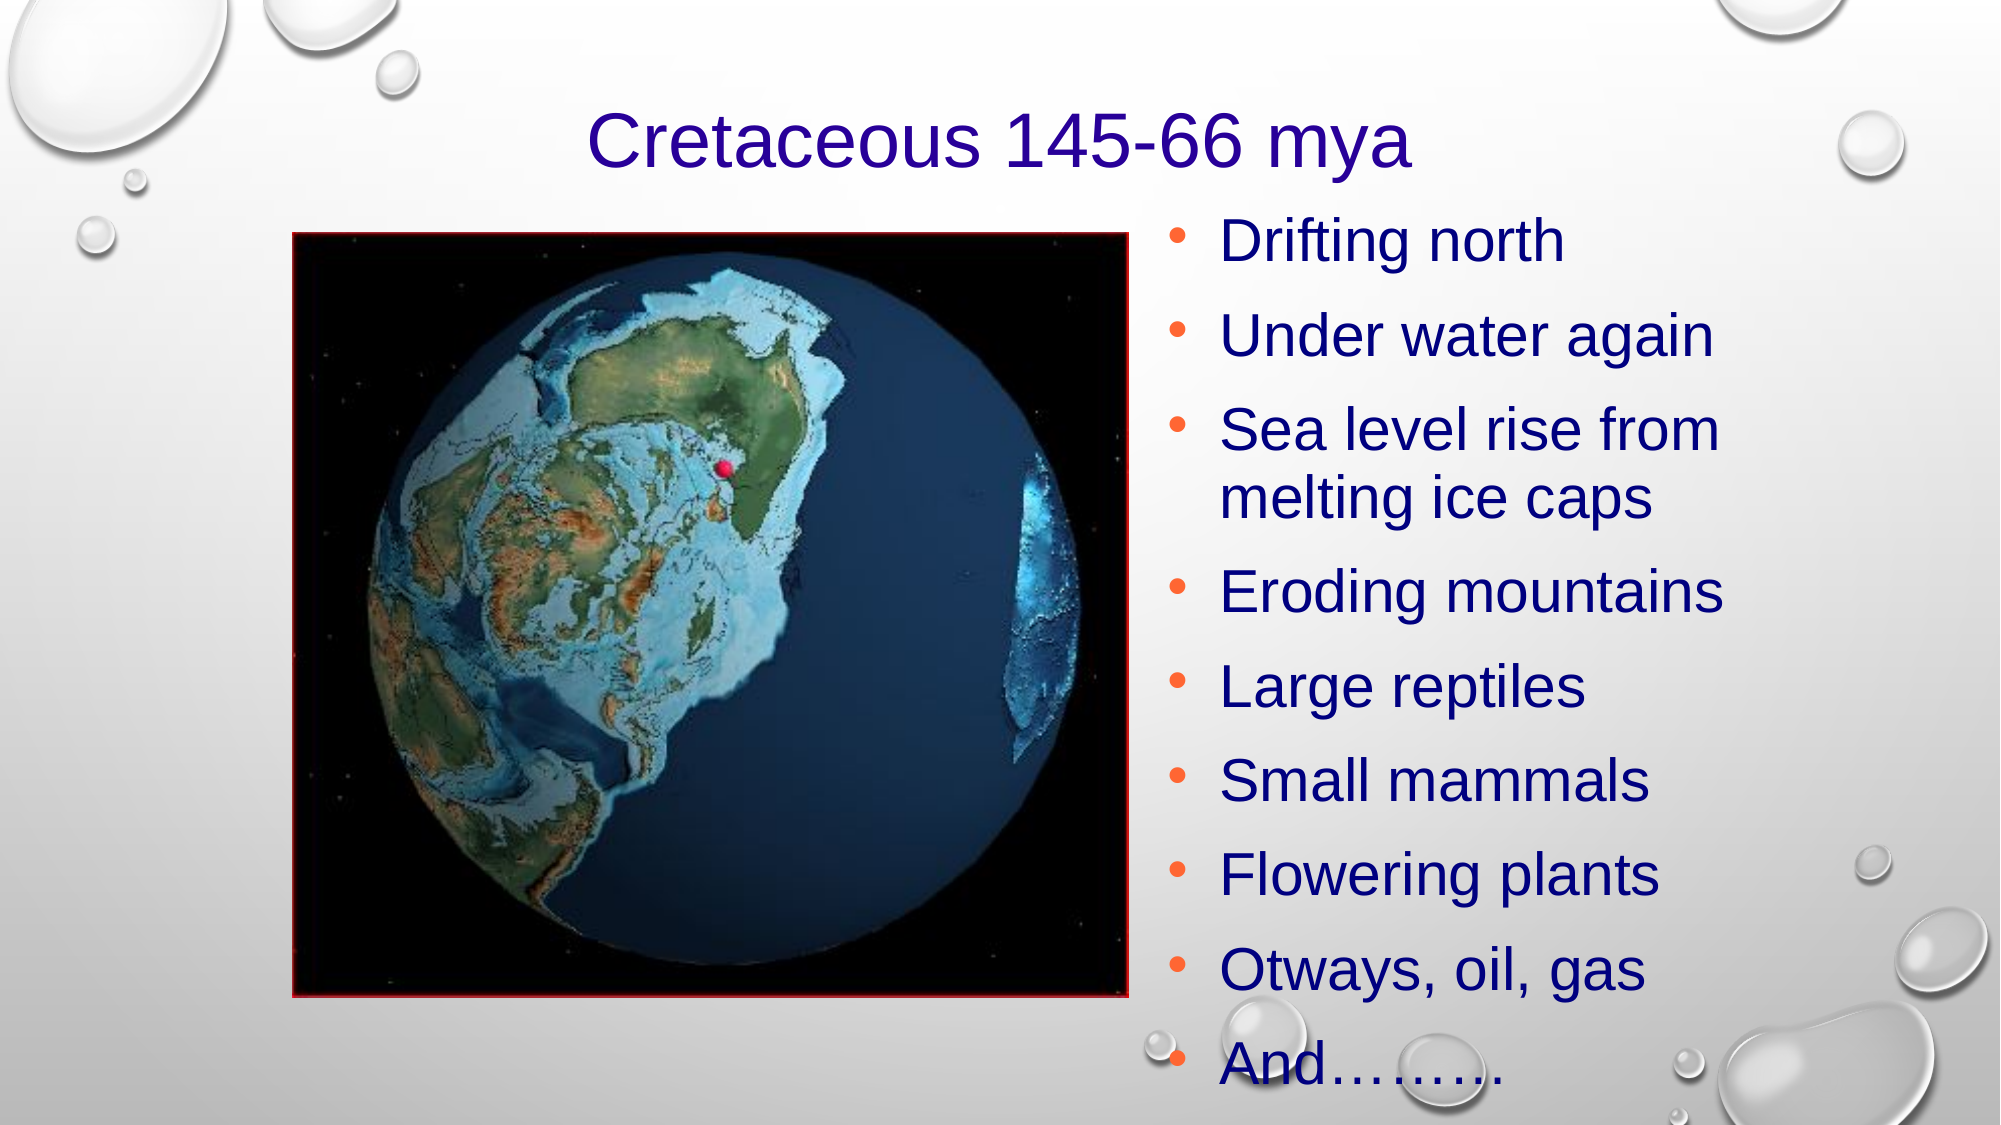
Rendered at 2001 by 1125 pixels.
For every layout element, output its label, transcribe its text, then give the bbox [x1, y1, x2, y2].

text_box Cretaceous 145-66 mya [324, 44, 1675, 233]
text_box Drifting north Under water again Sea level rise from melting ice caps Eroding mountains Large reptiles Small mammals Flowering plants Otways, oil, gas And……… [1150, 203, 1761, 930]
picture [0, 0, 2000, 1125]
